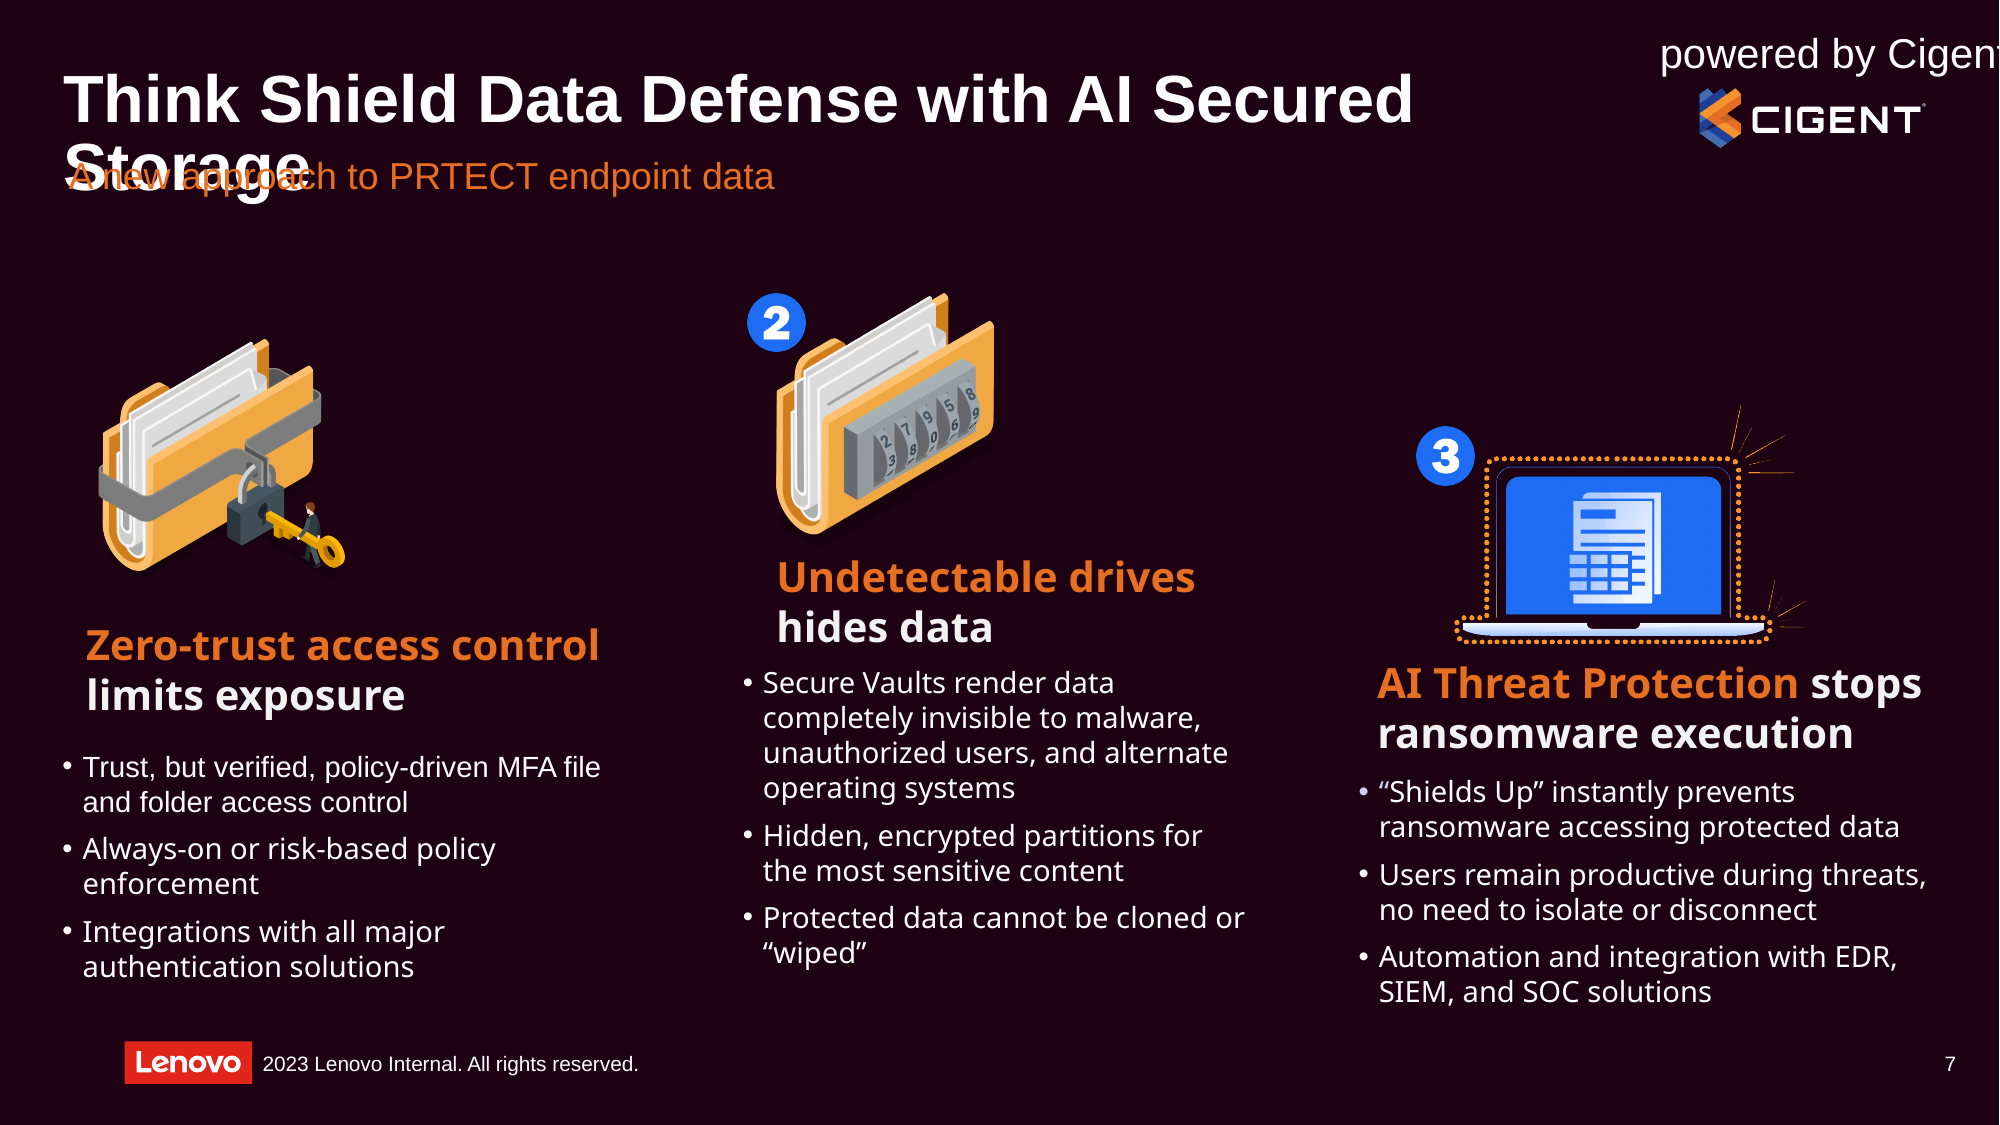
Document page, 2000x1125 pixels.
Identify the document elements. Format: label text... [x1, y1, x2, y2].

text_box A new approach to PRTECT endpoint data [53, 144, 1160, 205]
text_box “Shields Up” instantly prevents ransomware accessing protected data Users remain productive during threats, no need to isolate or disconnect Automation and integration with EDR, SIEM, and SOC solutions [1343, 766, 1966, 1017]
text_box powered by Cigent® [1644, 19, 2000, 85]
picture [747, 293, 997, 546]
text_box Trust, but verified, policy-driven MFA file and folder access control Always-on or risk-based policy enforcement Integrations with all major authentication solutions [47, 740, 619, 991]
picture [1415, 405, 1811, 645]
picture [90, 328, 359, 581]
text_box Undetectable drives hides data [776, 551, 1284, 651]
picture [1679, 70, 1946, 165]
text_box Zero-trust access control limits exposure [86, 618, 606, 722]
slide_number 7 [1914, 1050, 1987, 1076]
title Think Shield Data Defense with AI Secured Storage [63, 68, 1491, 162]
text_box AI Threat Protection stops ransomware execution [1377, 656, 2000, 767]
text_box Secure Vaults render data completely invisible to malware, unauthorized users, and alternate operating systems Hidden, encrypted partitions for the most sensitive content Protected data cannot be cloned or “wiped” [727, 656, 1264, 977]
